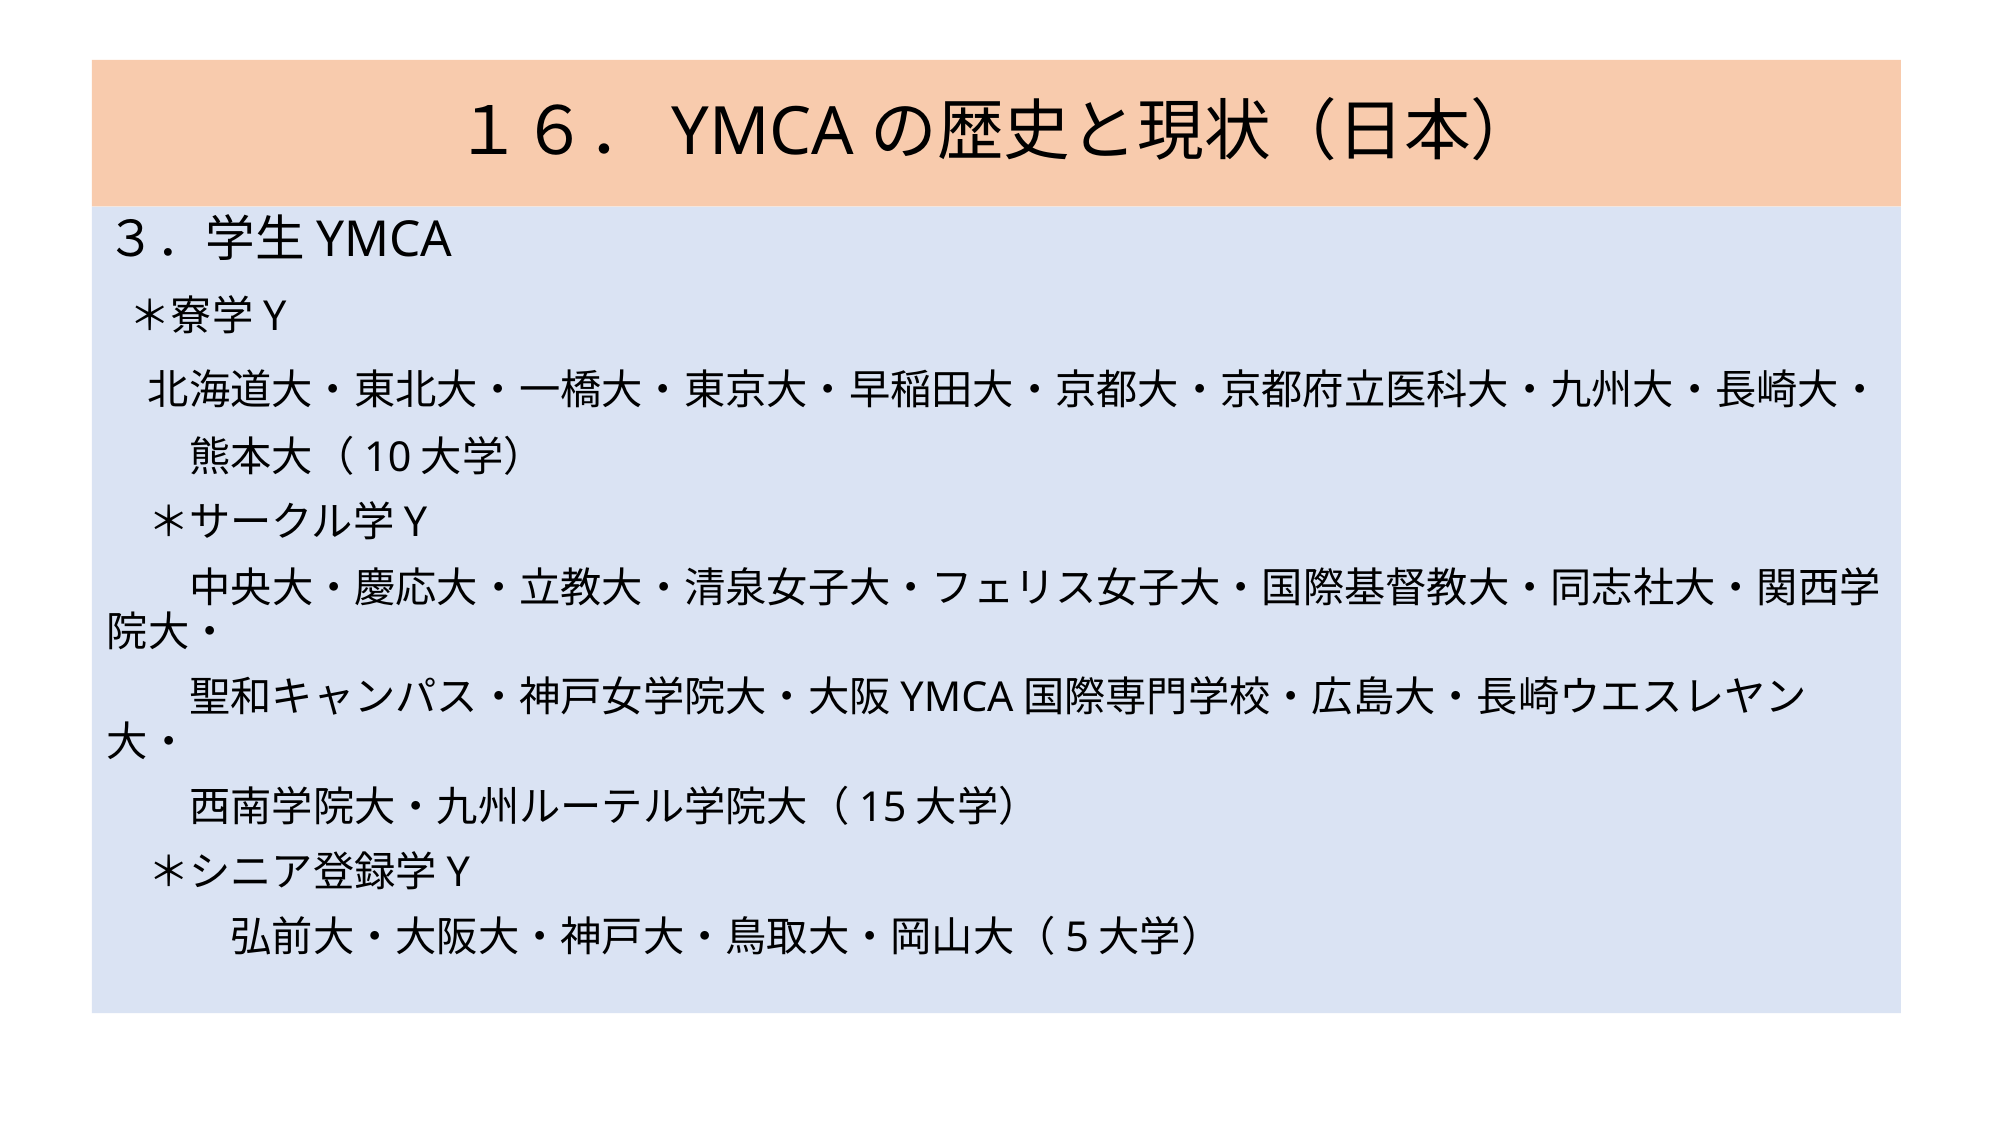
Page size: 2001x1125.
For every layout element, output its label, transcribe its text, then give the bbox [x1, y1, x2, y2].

title １６．YMCAの歴史と現状（日本） [91, 59, 1901, 207]
list ３．学生YMCA ＊寮学Y 北海道大・東北大・一橋大・東京大・早稲田大・京都大・京都府立医科大・九州大・長崎大・ 熊本大（10大学） ＊サークル学Y 中央大・慶応大・立教大・清泉女子大・フェリス女子大・国際基督教大・同志社大・関西学院大・ 聖和キャンパス・神戸女学院大・大阪YMCA国際専門学校・広島大・長崎ウエスレヤン大・ 西南学院大・九州ルーテル学院大（15大学） ＊シニア登録学Y 弘前大・大阪大・神戸大・鳥取大・岡山大（5大学） [91, 207, 1901, 1014]
